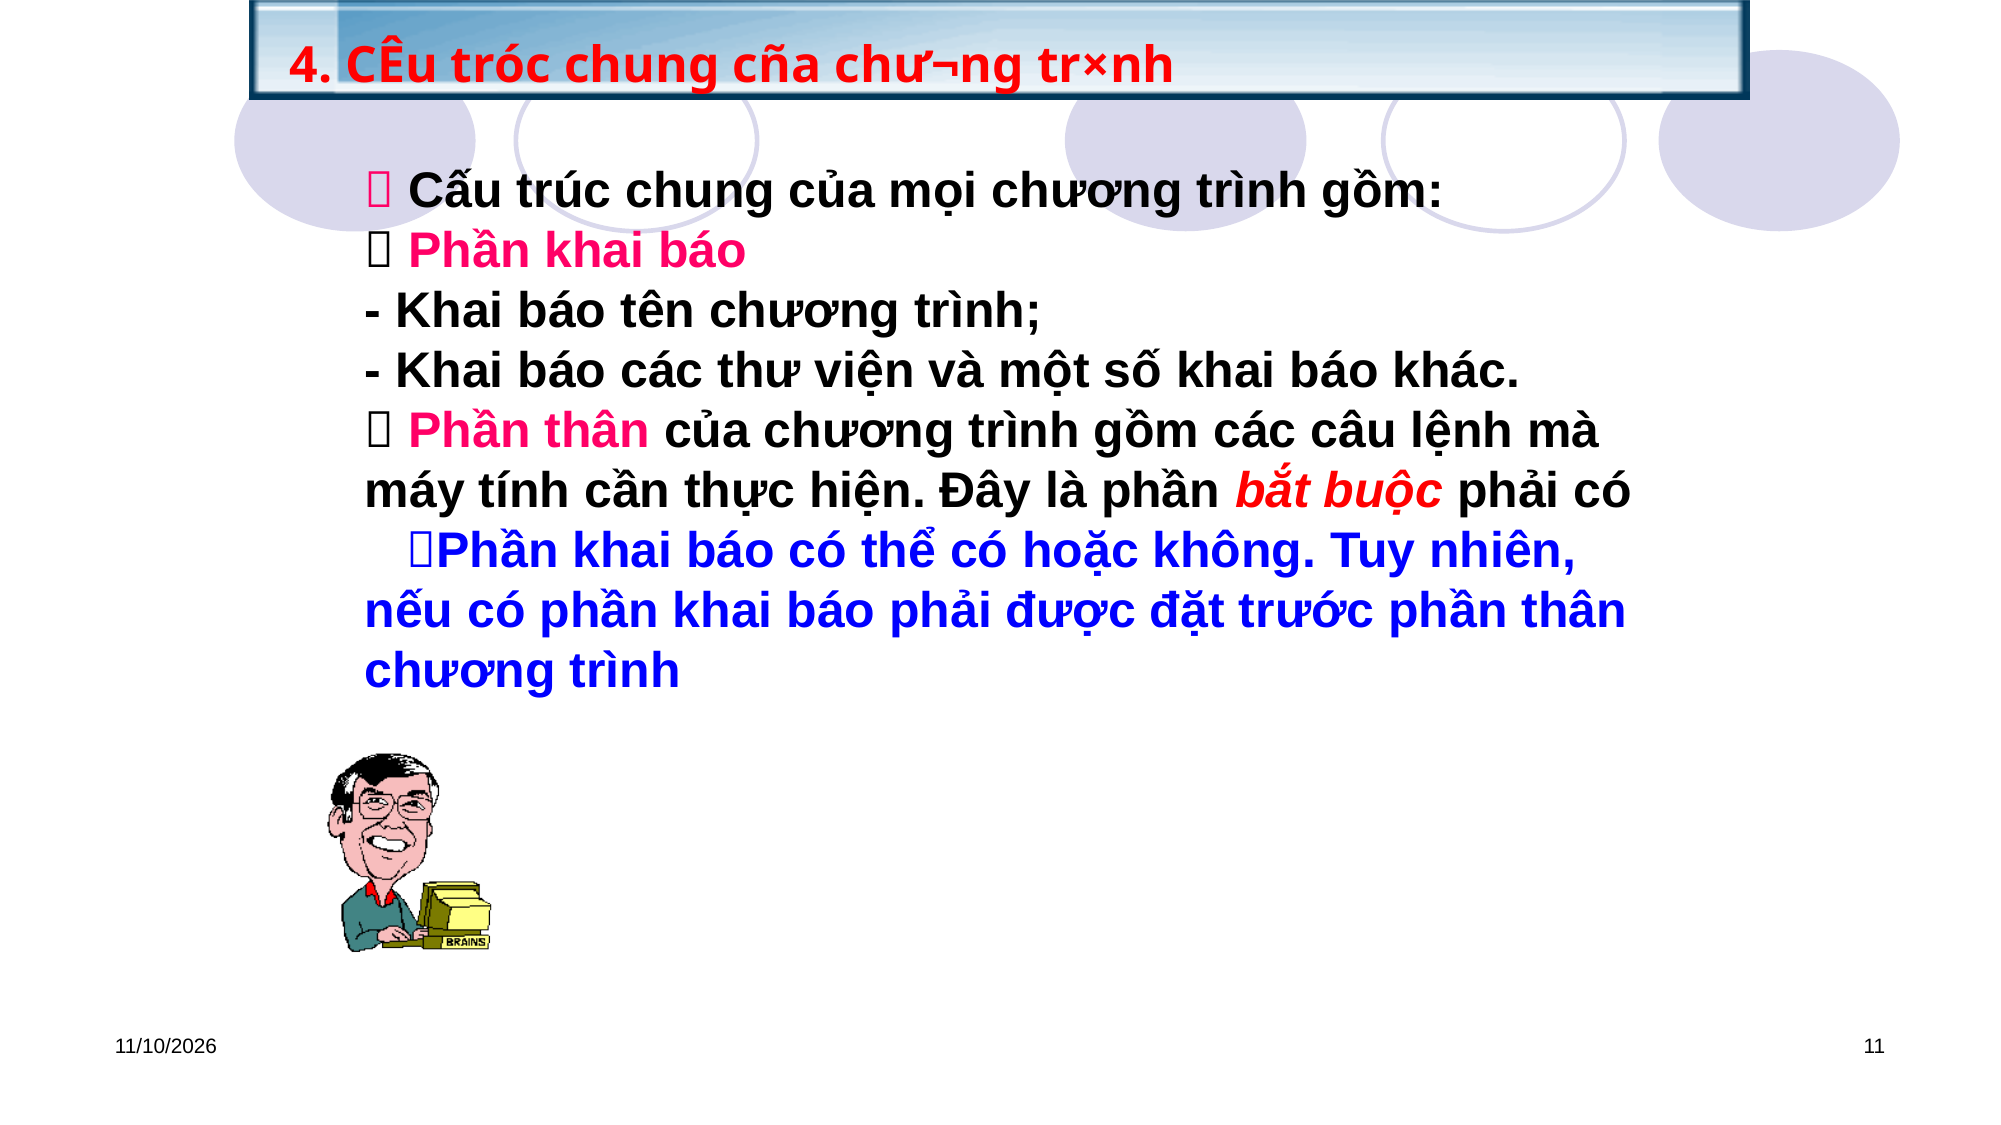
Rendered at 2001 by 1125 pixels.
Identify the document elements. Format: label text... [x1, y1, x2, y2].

picture [249, 0, 1751, 101]
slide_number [99, 1024, 567, 1101]
slide_number 11 [1433, 1024, 1901, 1101]
text_box  Cấu trúc chung của mọi chương trình gồm:  Phần khai báo - Khai báo tên chương trình; - Khai báo các thư viện và một số khai báo khác.  Phần thân của chương trình gồm các câu lệnh mà máy tính cần thực hiện. Đây là phần bắt buộc phải có Phần khai báo có thể có hoặc không. Tuy nhiên, nếu có phần khai báo phải được đặt trước phần thân chương trình [349, 149, 1688, 705]
picture [312, 737, 503, 976]
